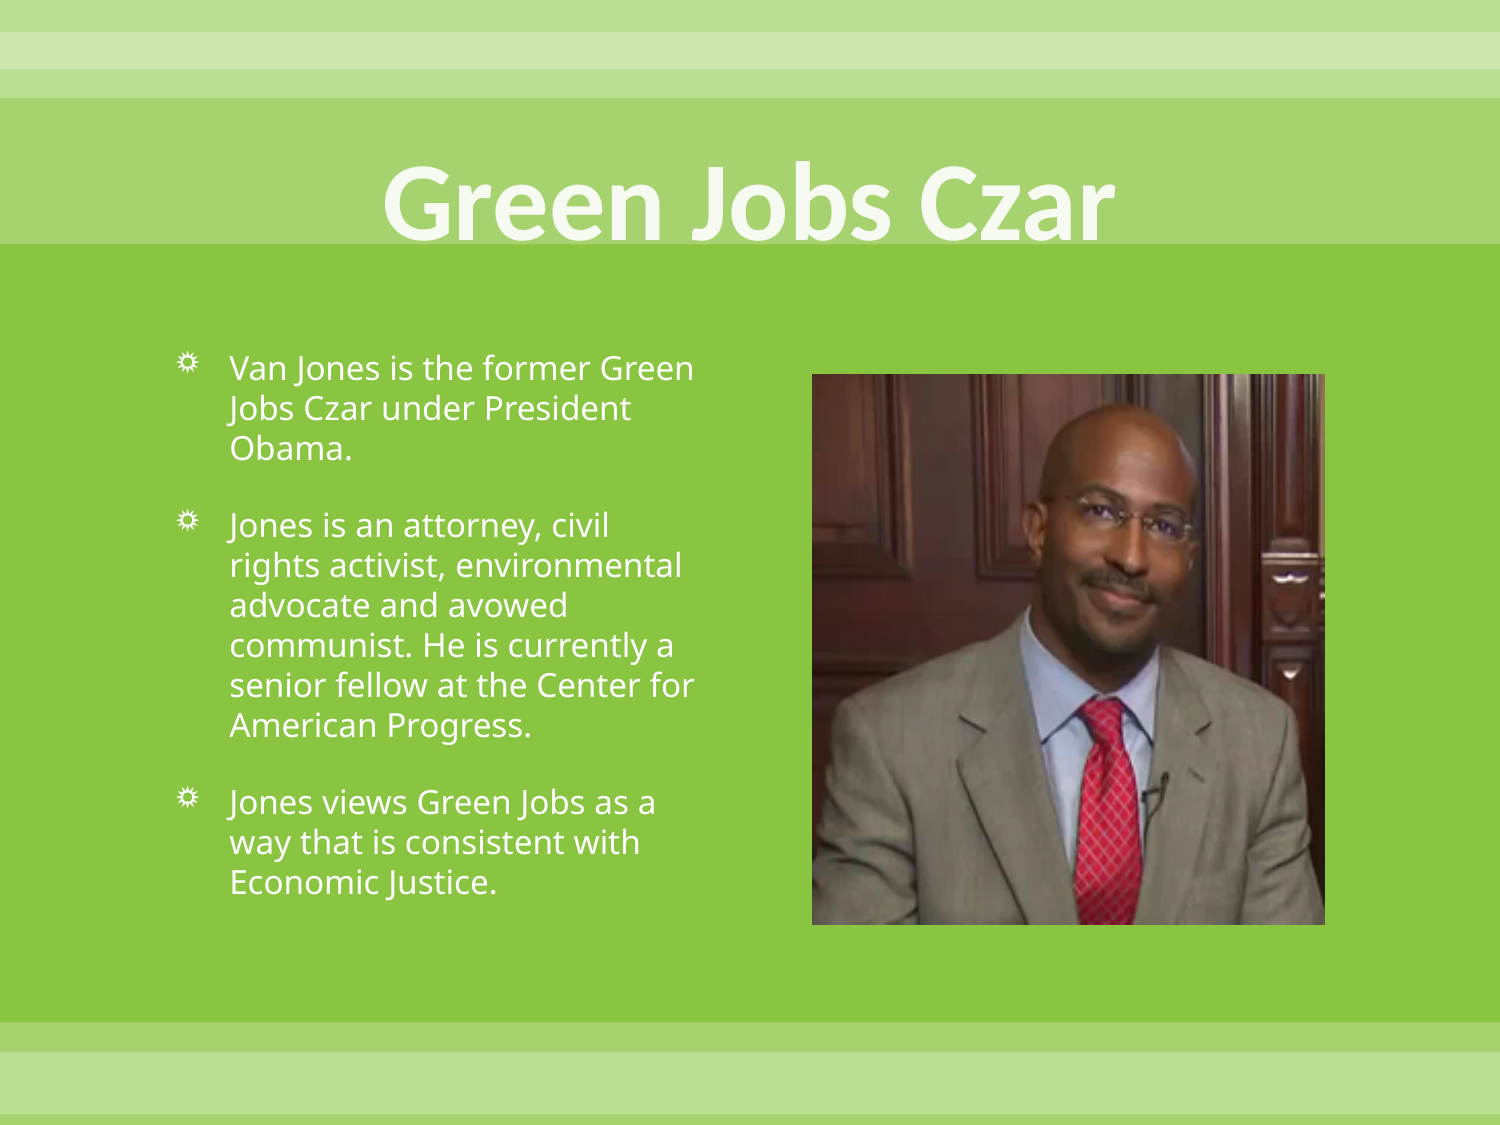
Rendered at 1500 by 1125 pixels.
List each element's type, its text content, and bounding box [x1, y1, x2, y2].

list Van Jones is the former Green Jobs Czar under President Obama. Jones is an attorney, civil rights activist, environmental advocate and avowed communist. He is currently a senior fellow at the Center for American Progress. Jones views Green Jobs as a way that is consistent with Economic Justice. [158, 339, 721, 953]
title Green Jobs Czar [110, 30, 1390, 271]
picture [0, 0, 1500, 1125]
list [810, 373, 1327, 927]
